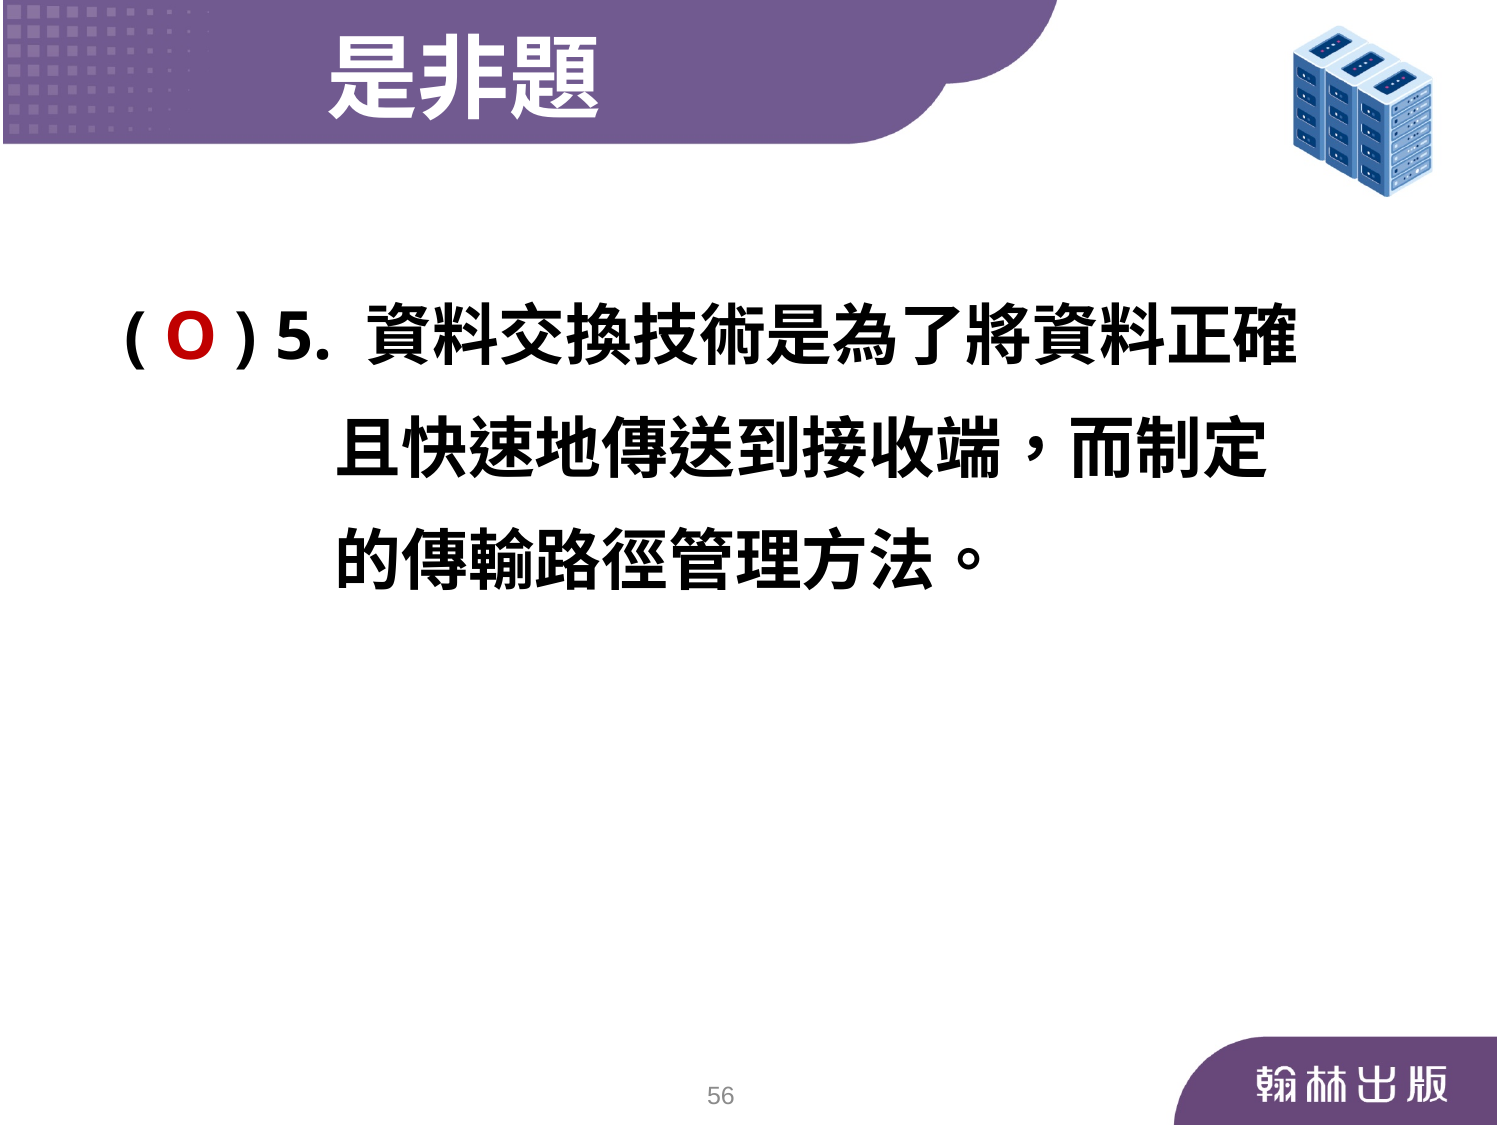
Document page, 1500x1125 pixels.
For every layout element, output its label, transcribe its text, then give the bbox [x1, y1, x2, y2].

title 是非題 [311, 1, 1204, 163]
picture [3, 0, 1497, 1125]
list ( O ) 5. 資料交換技術是為了將資料正確 且快速地傳送到接收端，而制定 的傳輸路徑管理方法。 [75, 269, 1444, 958]
text_box 56 [412, 1065, 750, 1125]
